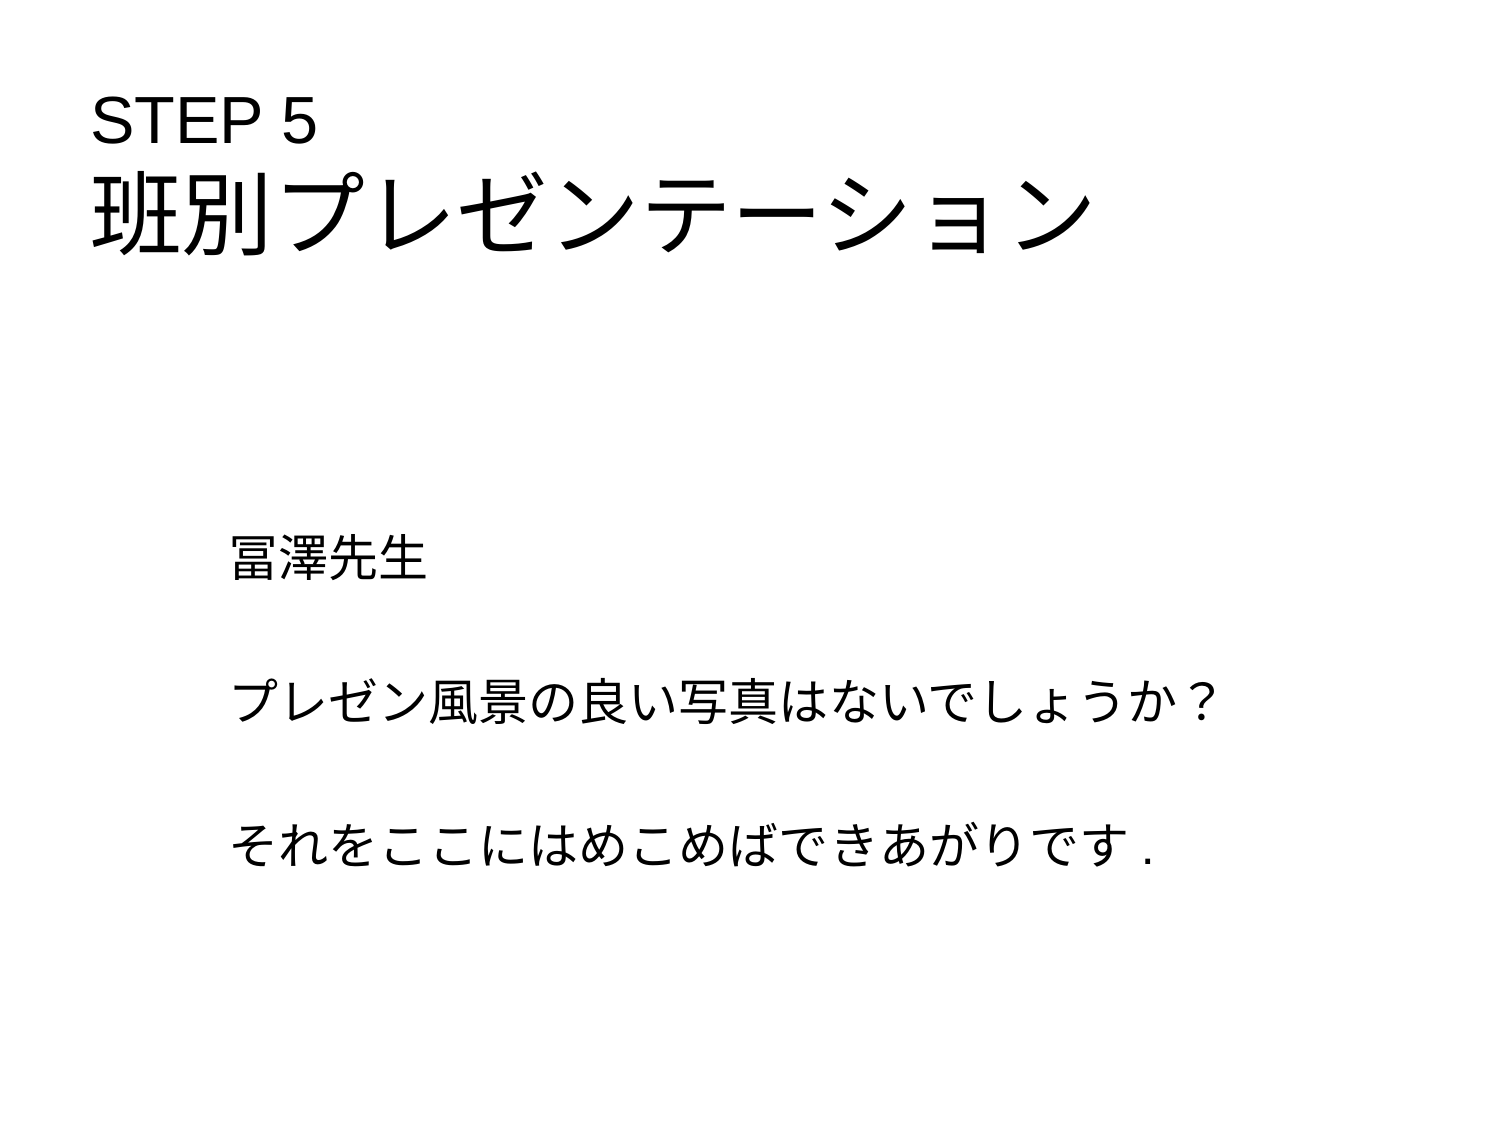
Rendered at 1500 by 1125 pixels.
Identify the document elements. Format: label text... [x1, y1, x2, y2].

title STEP 5 班別プレゼンテーション [75, 45, 1425, 298]
text_box 冨澤先生 プレゼン風景の良い写真はないでしょうか？ それをここにはめこめばできあがりです. [214, 507, 1291, 882]
